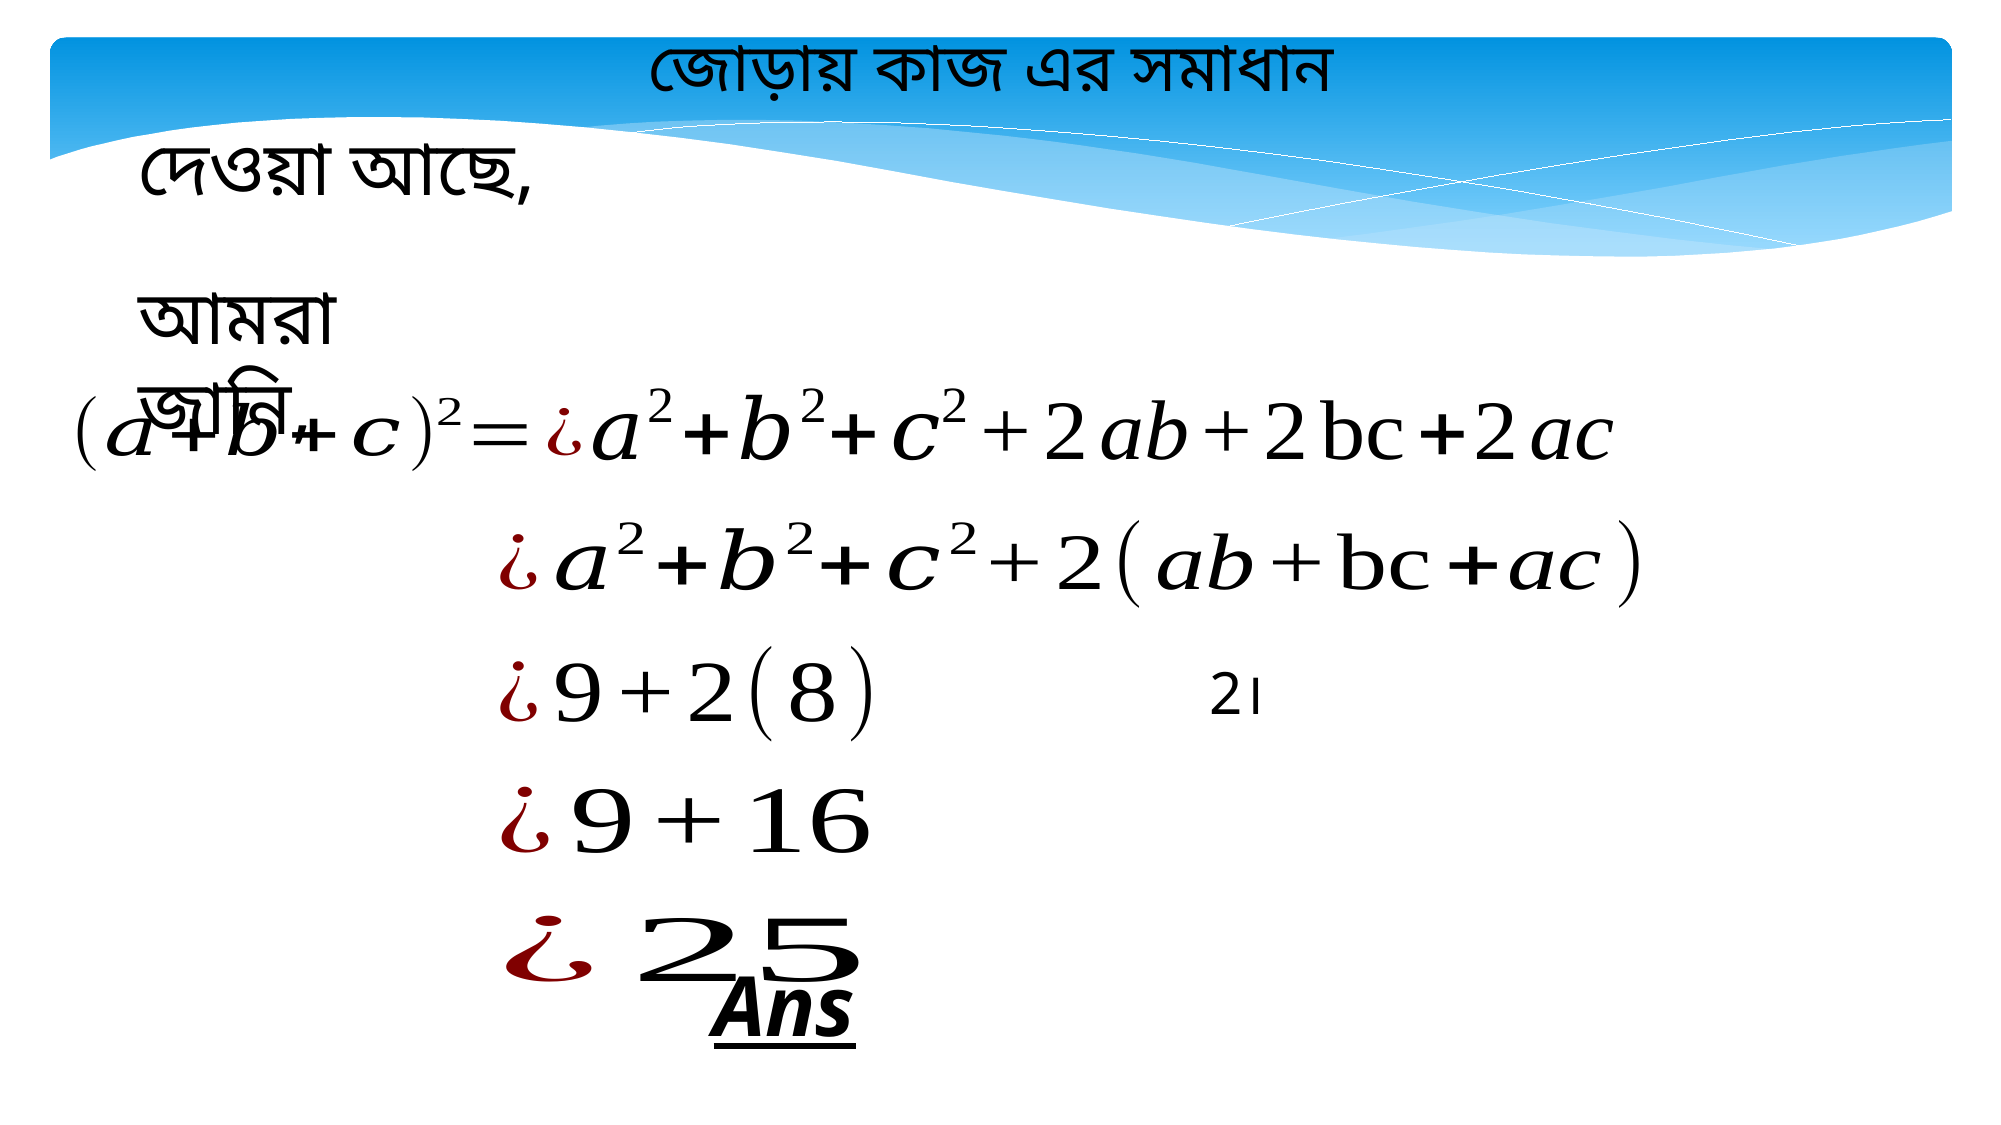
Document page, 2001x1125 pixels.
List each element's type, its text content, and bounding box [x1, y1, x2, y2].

text_box Ans [698, 946, 1058, 1061]
text_box জোড়ায় কাজ এর সমাধান [516, 16, 1484, 112]
text_box আমরা জানি, [123, 261, 475, 457]
